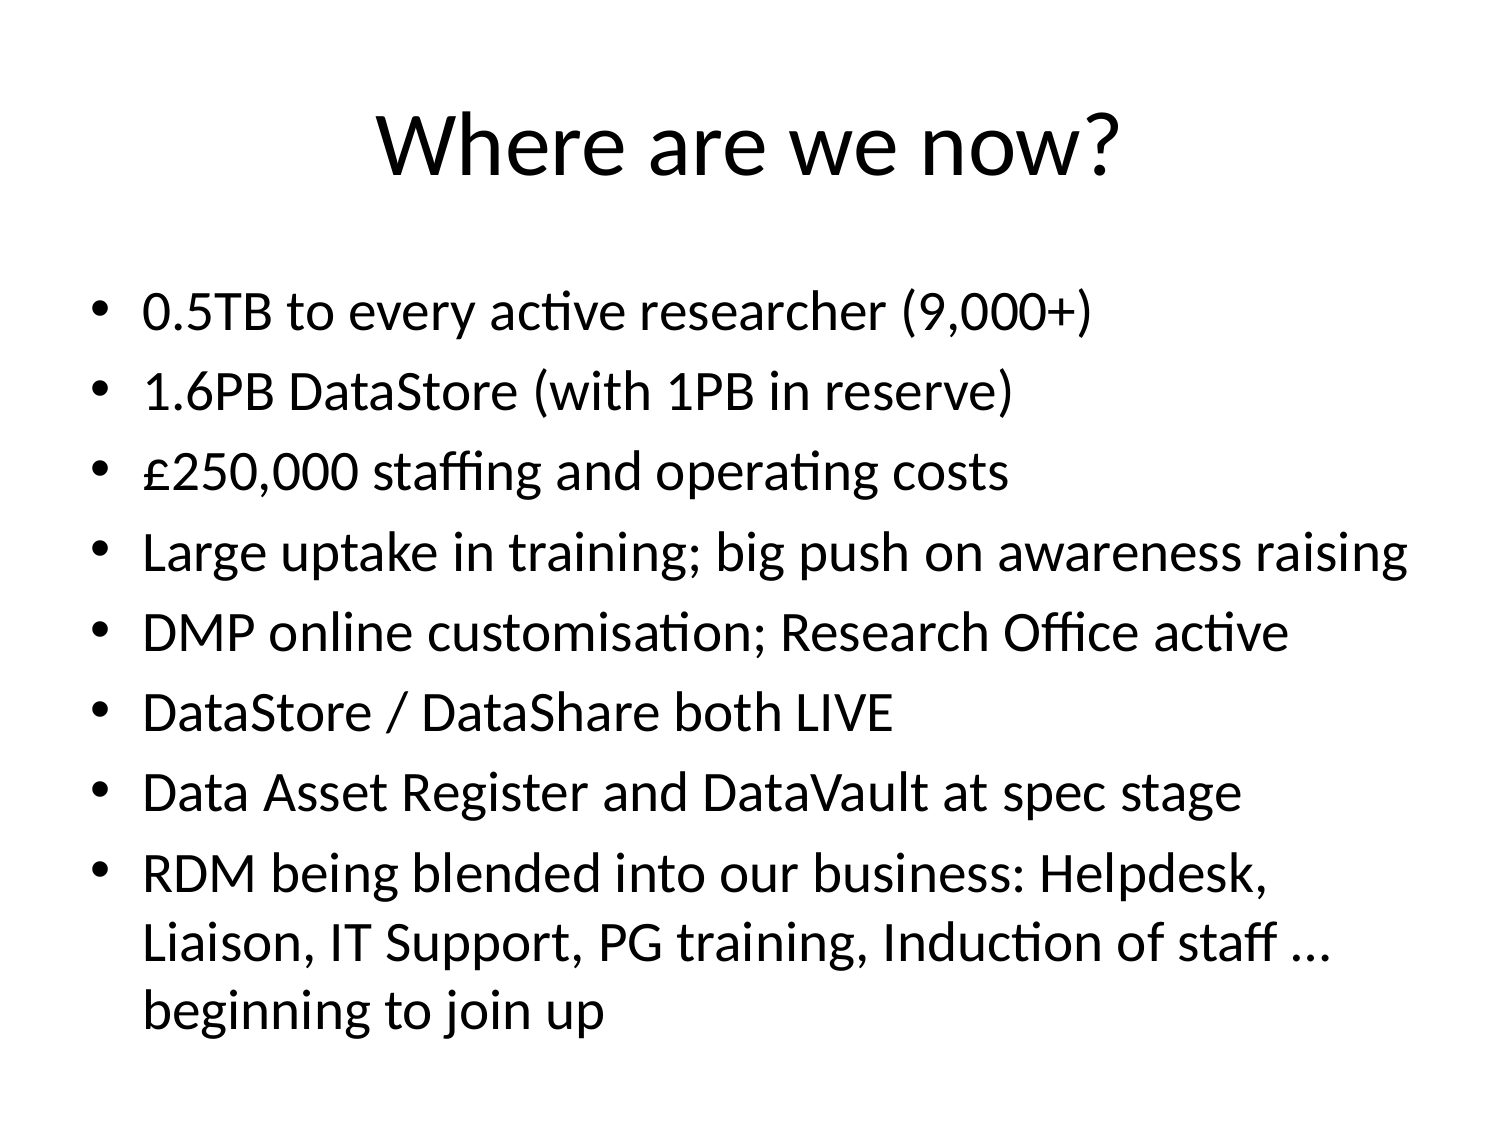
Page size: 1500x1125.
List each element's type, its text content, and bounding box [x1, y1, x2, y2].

title Where are we now? [75, 45, 1425, 233]
list 0.5TB to every active researcher (9,000+) 1.6PB DataStore (with 1PB in reserve) £250,000 staffing and operating costs Large uptake in training; big push on awareness raising DMP online customisation; Research Office active DataStore / DataShare both LIVE Data Asset Register and DataVault at spec stage RDM being blended into our business: Helpdesk, Liaison, IT Support, PG training, Induction of staff … beginning to join up [75, 265, 1425, 1062]
